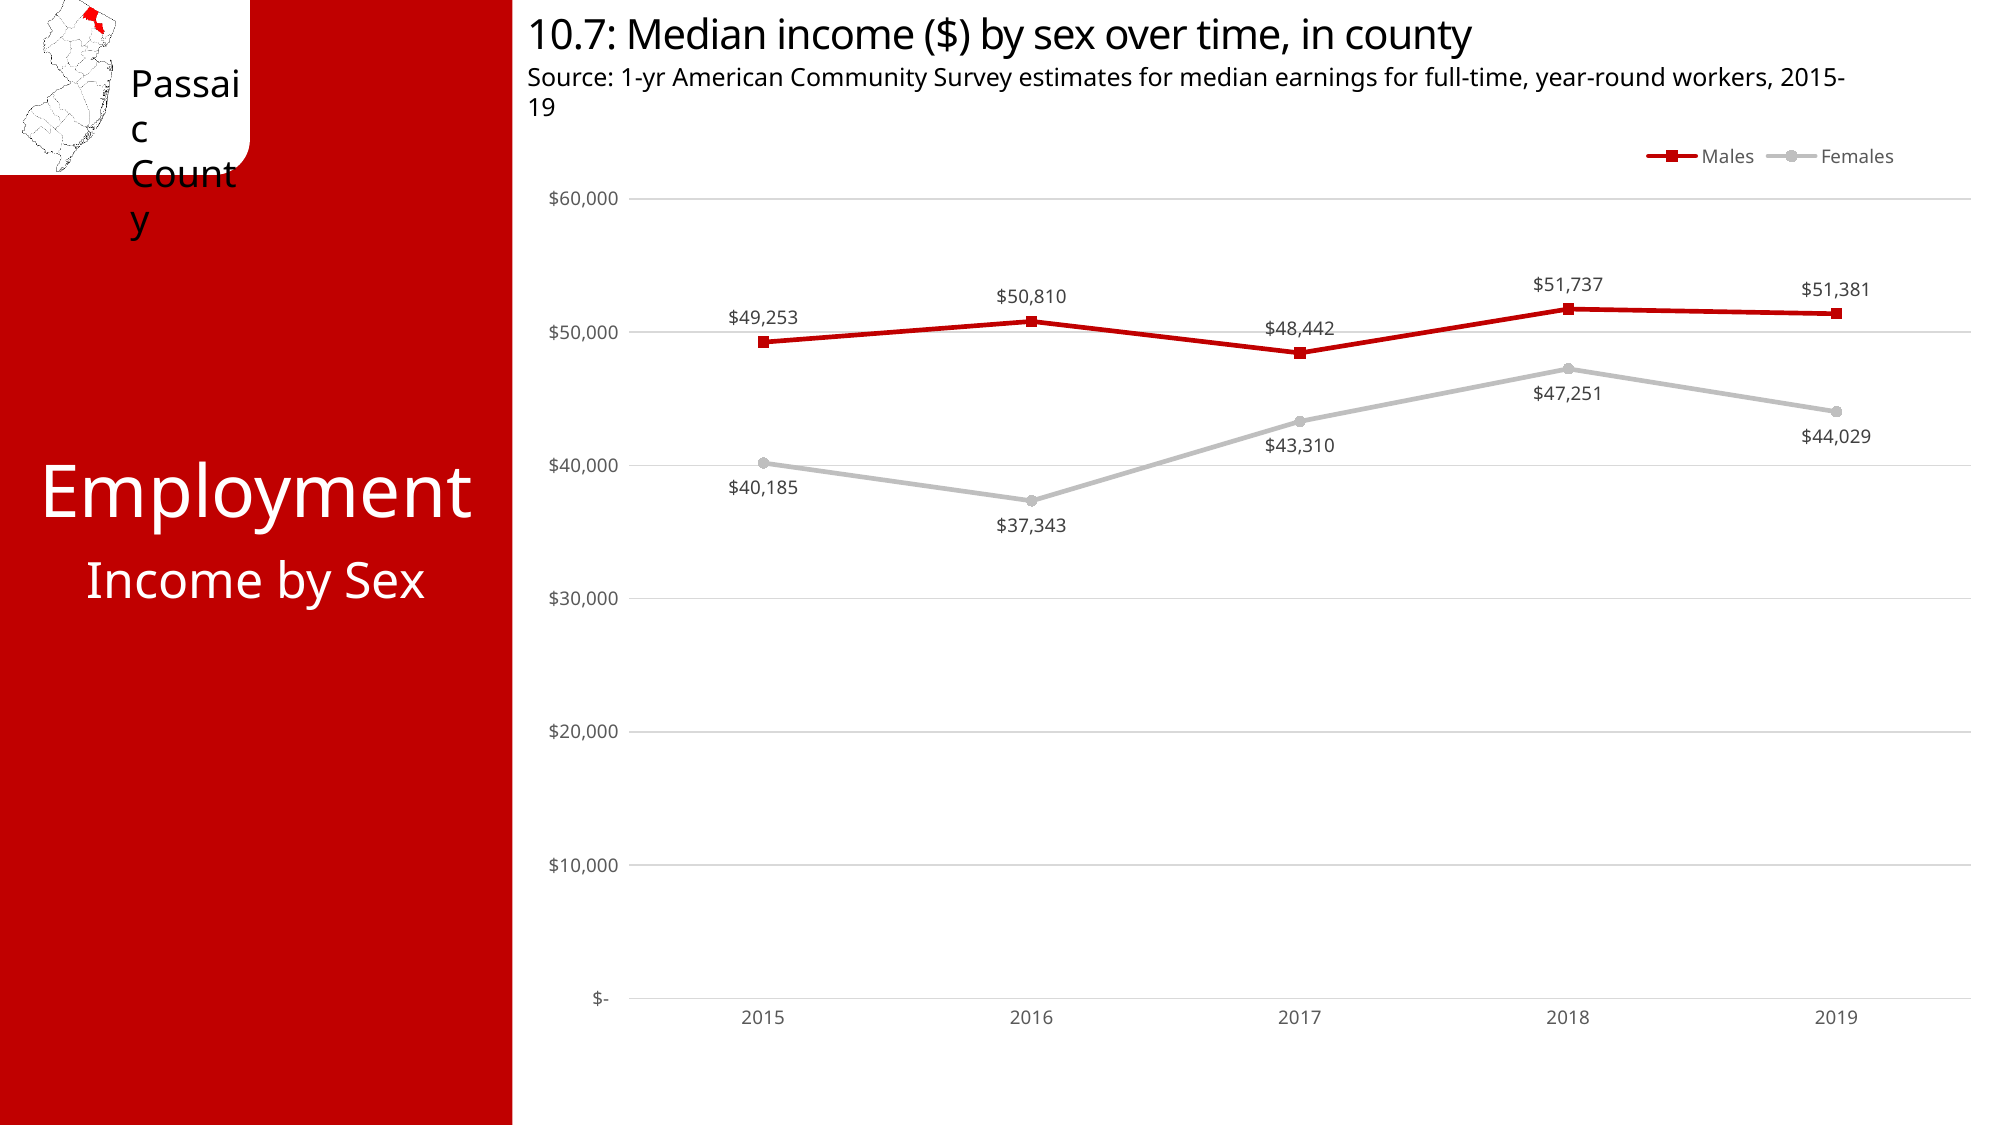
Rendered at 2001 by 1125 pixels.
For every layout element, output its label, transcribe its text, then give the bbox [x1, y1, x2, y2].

picture [22, 0, 116, 172]
text_box Employment [0, 437, 513, 540]
chart [519, 134, 1994, 1101]
text_box Source: 1-yr American Community Survey estimates for median earnings for full-time, year-round workers, 2015-19 [512, 54, 1891, 130]
text_box 10.7: Median income ($) by sex over time, in county [512, 0, 1992, 65]
text_box Income by Sex [0, 540, 513, 616]
